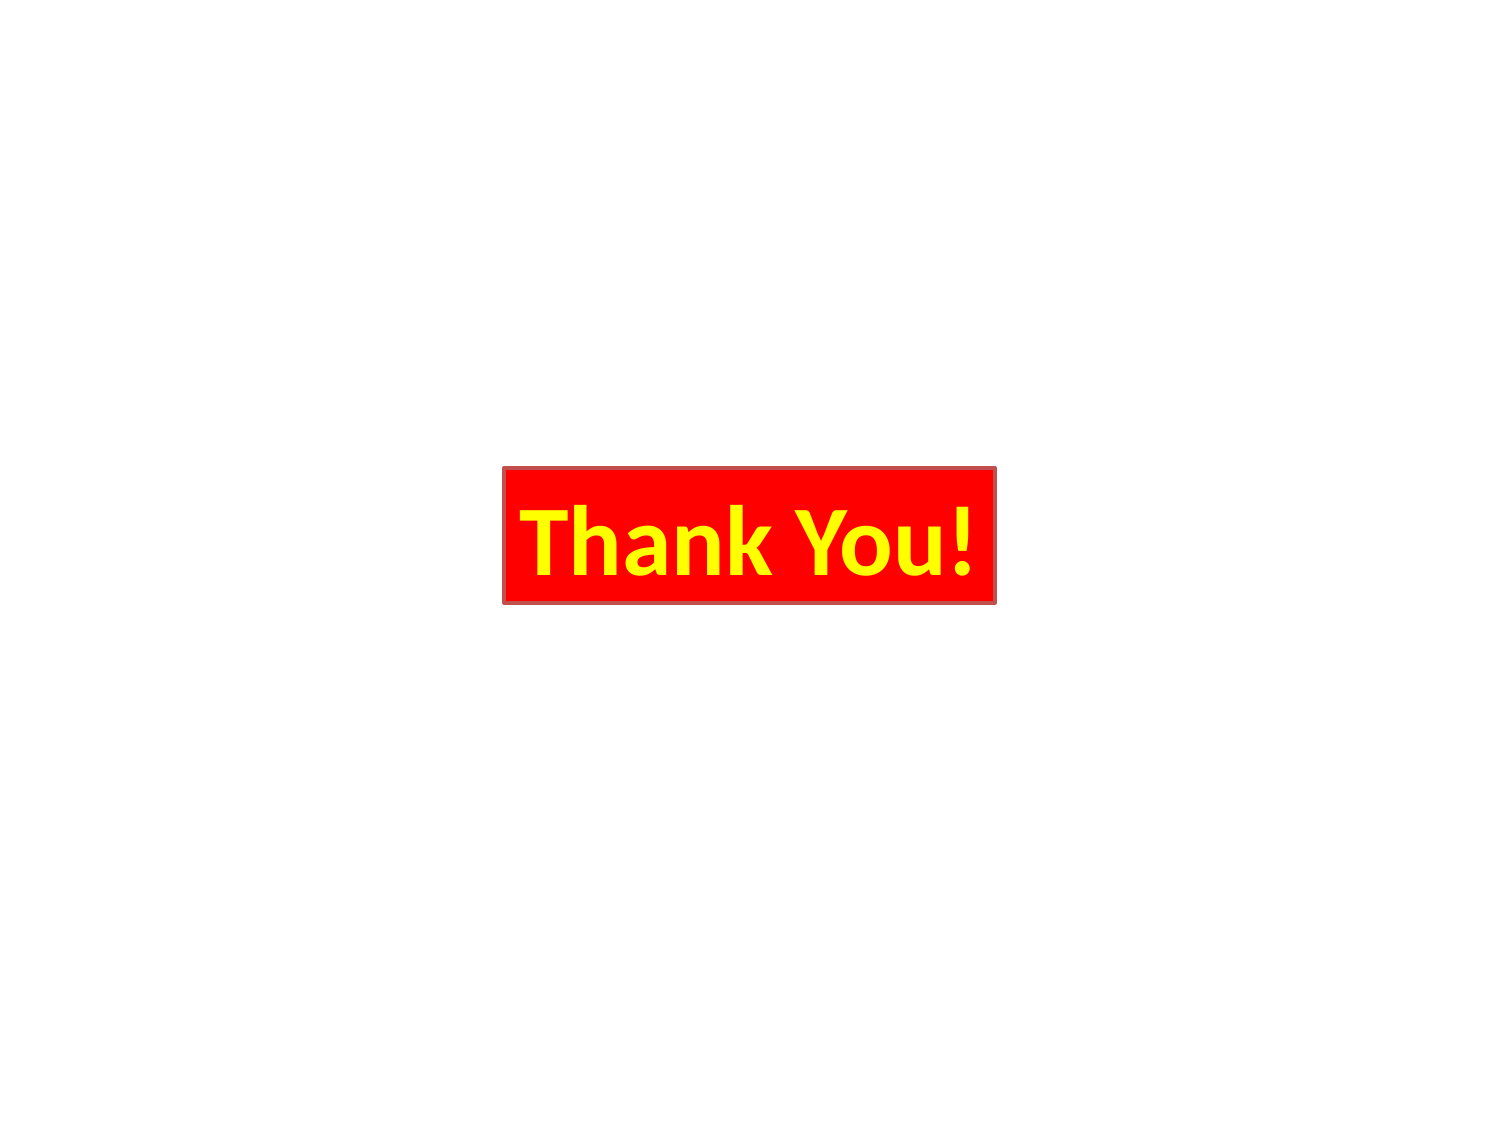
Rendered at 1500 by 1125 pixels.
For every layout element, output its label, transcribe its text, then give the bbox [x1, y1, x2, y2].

text_box Thank You! [502, 466, 997, 605]
